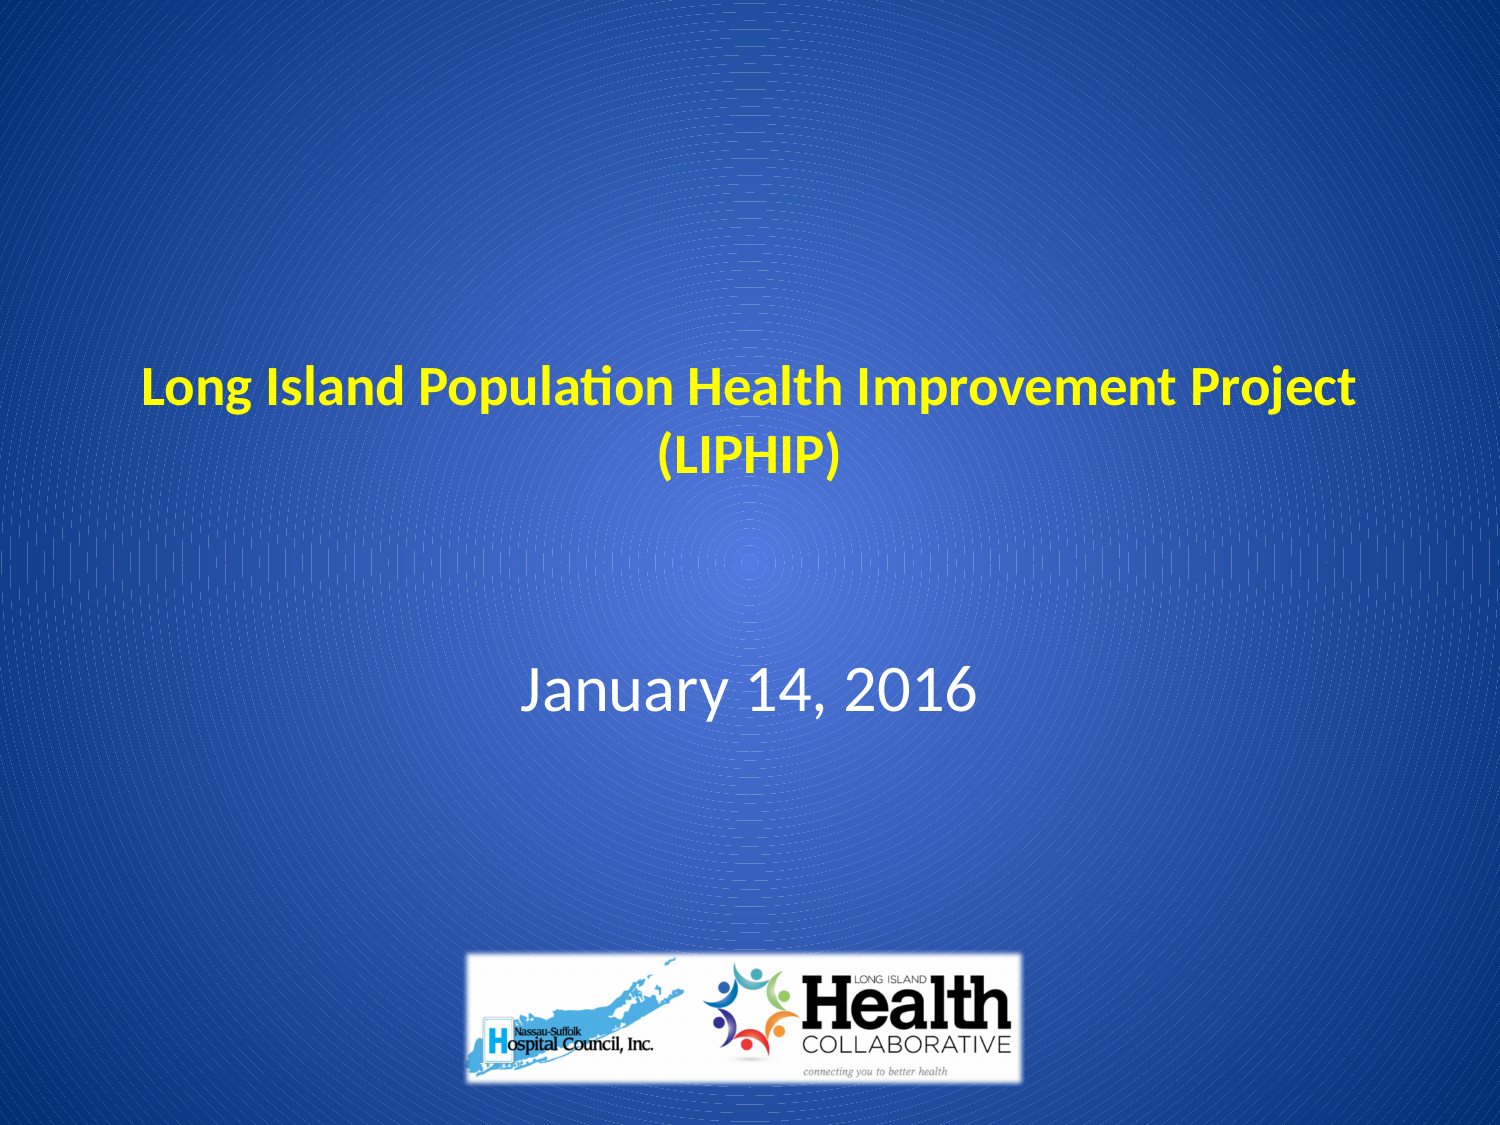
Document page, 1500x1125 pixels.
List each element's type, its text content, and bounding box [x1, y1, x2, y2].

subtitle January 14, 2016 [225, 637, 1275, 925]
picture [468, 955, 1020, 1082]
title Long Island Population Health Improvement Project (LIPHIP) [112, 262, 1388, 504]
